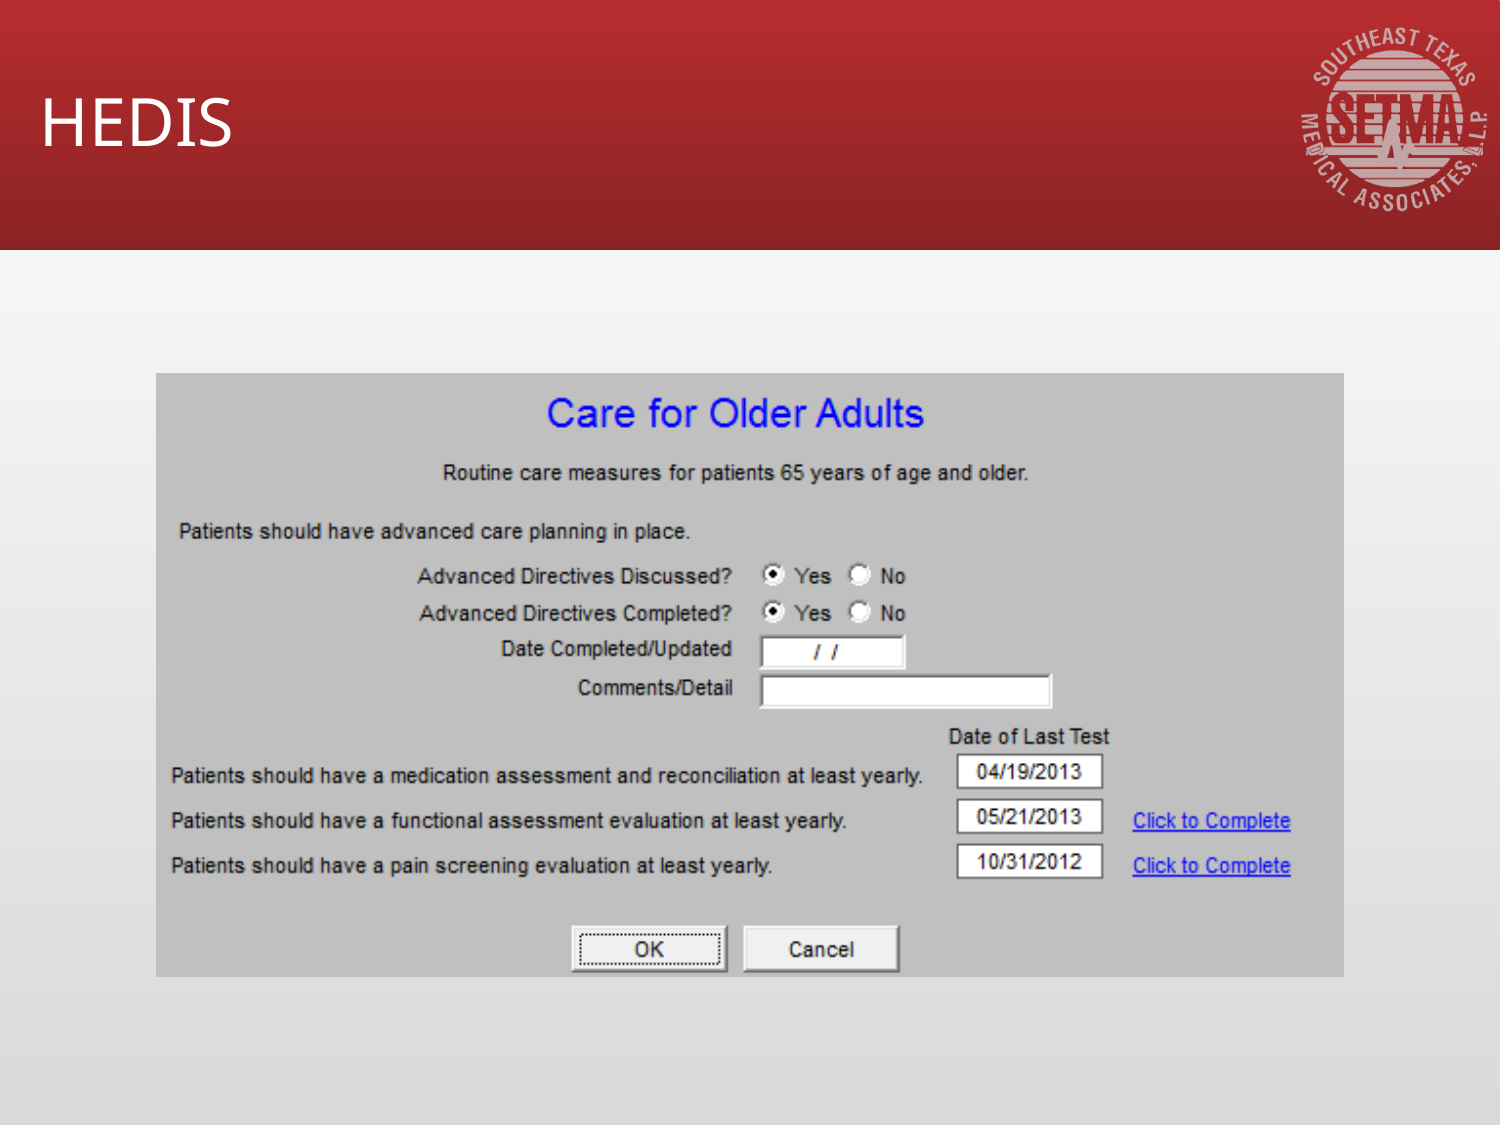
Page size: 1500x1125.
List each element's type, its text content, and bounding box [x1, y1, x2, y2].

title HEDIS [24, 16, 1263, 234]
picture [156, 373, 1344, 977]
